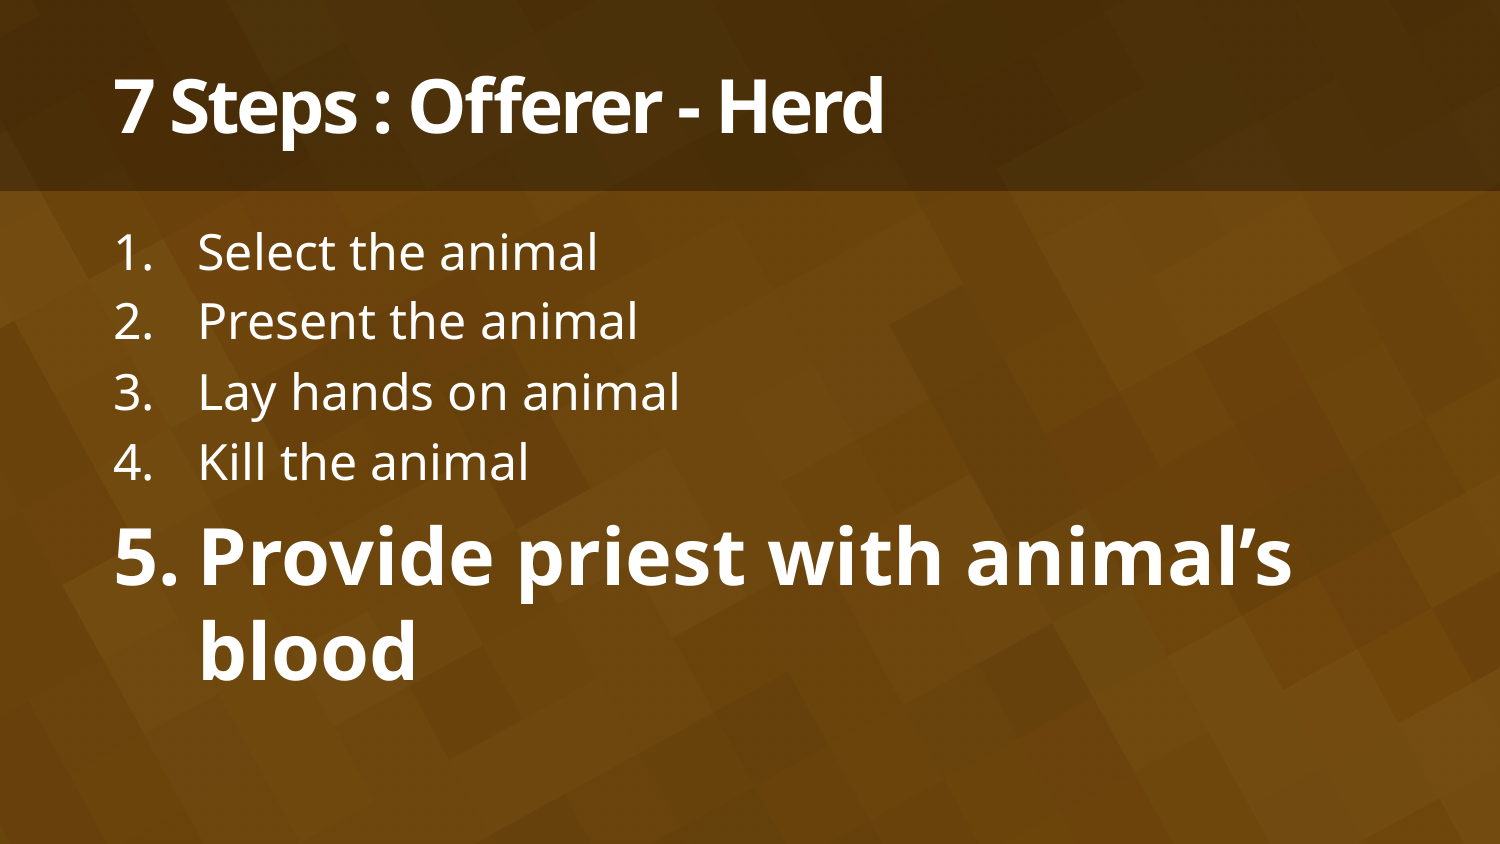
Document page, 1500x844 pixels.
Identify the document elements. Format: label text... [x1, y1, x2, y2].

title 7 Steps : Offerer - Herd [98, 33, 1397, 175]
list Select the animal Present the animal Lay hands on animal Kill the animal Provide priest with animal’s blood [98, 212, 1476, 810]
picture [0, 0, 1500, 844]
